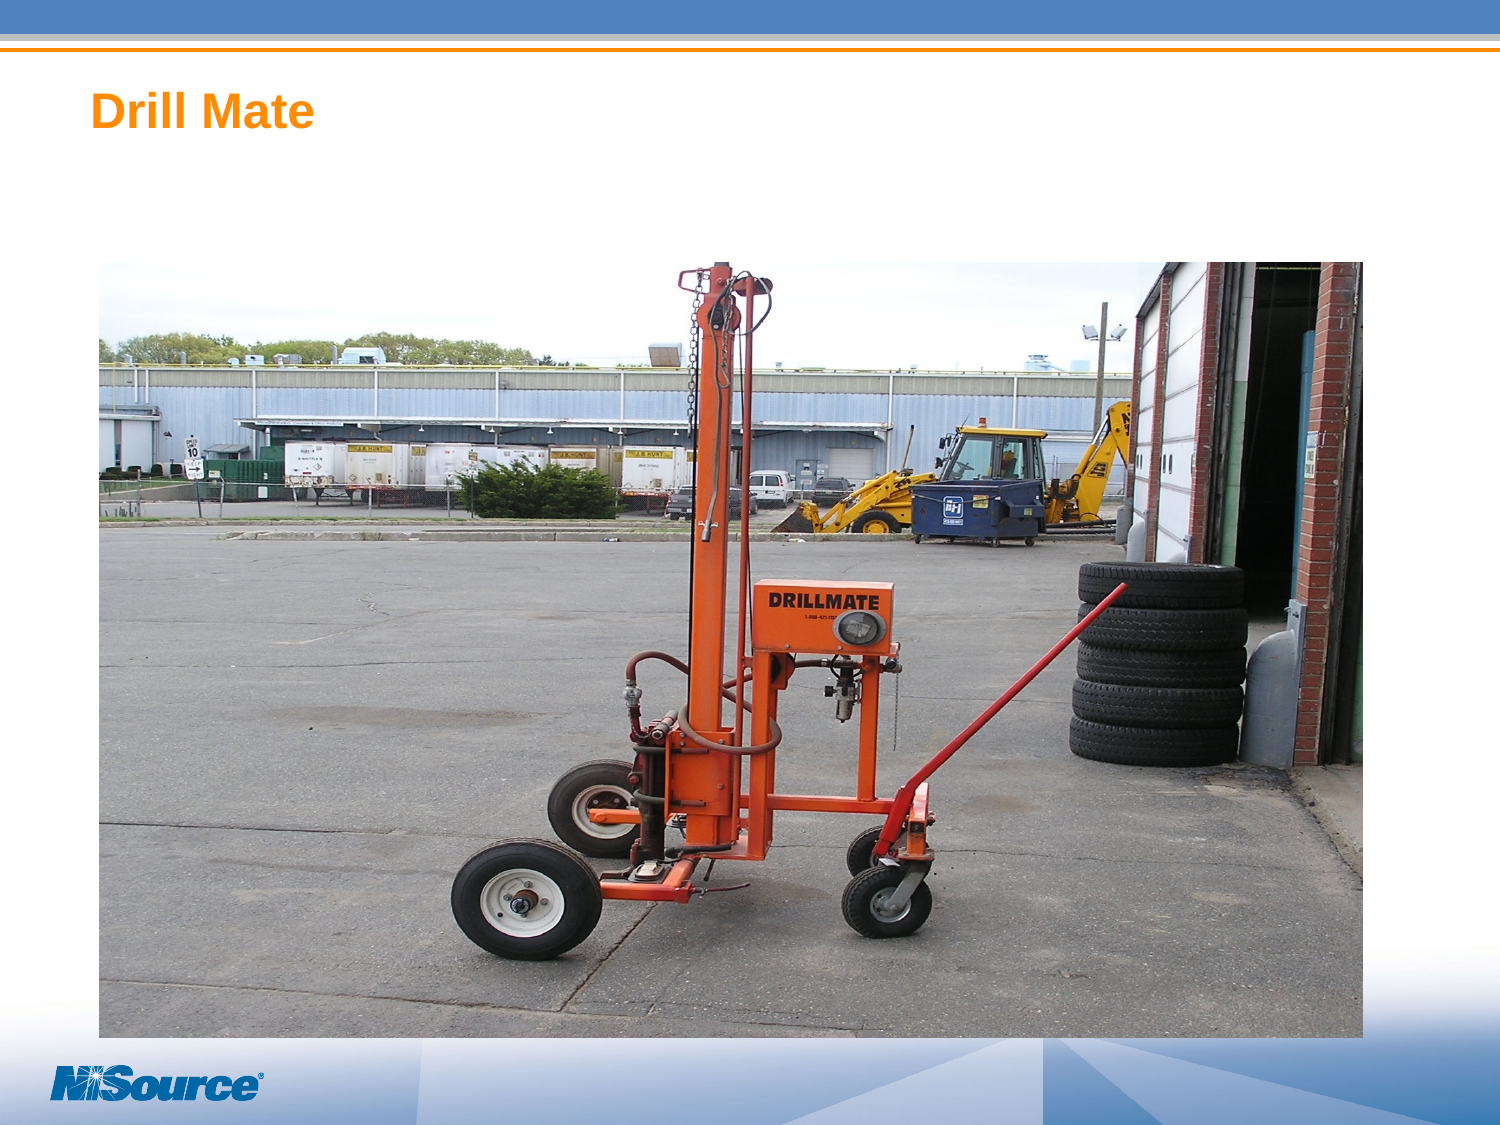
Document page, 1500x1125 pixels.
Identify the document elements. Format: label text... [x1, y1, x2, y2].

title Drill Mate [75, 67, 1425, 150]
picture [0, 262, 1500, 1125]
